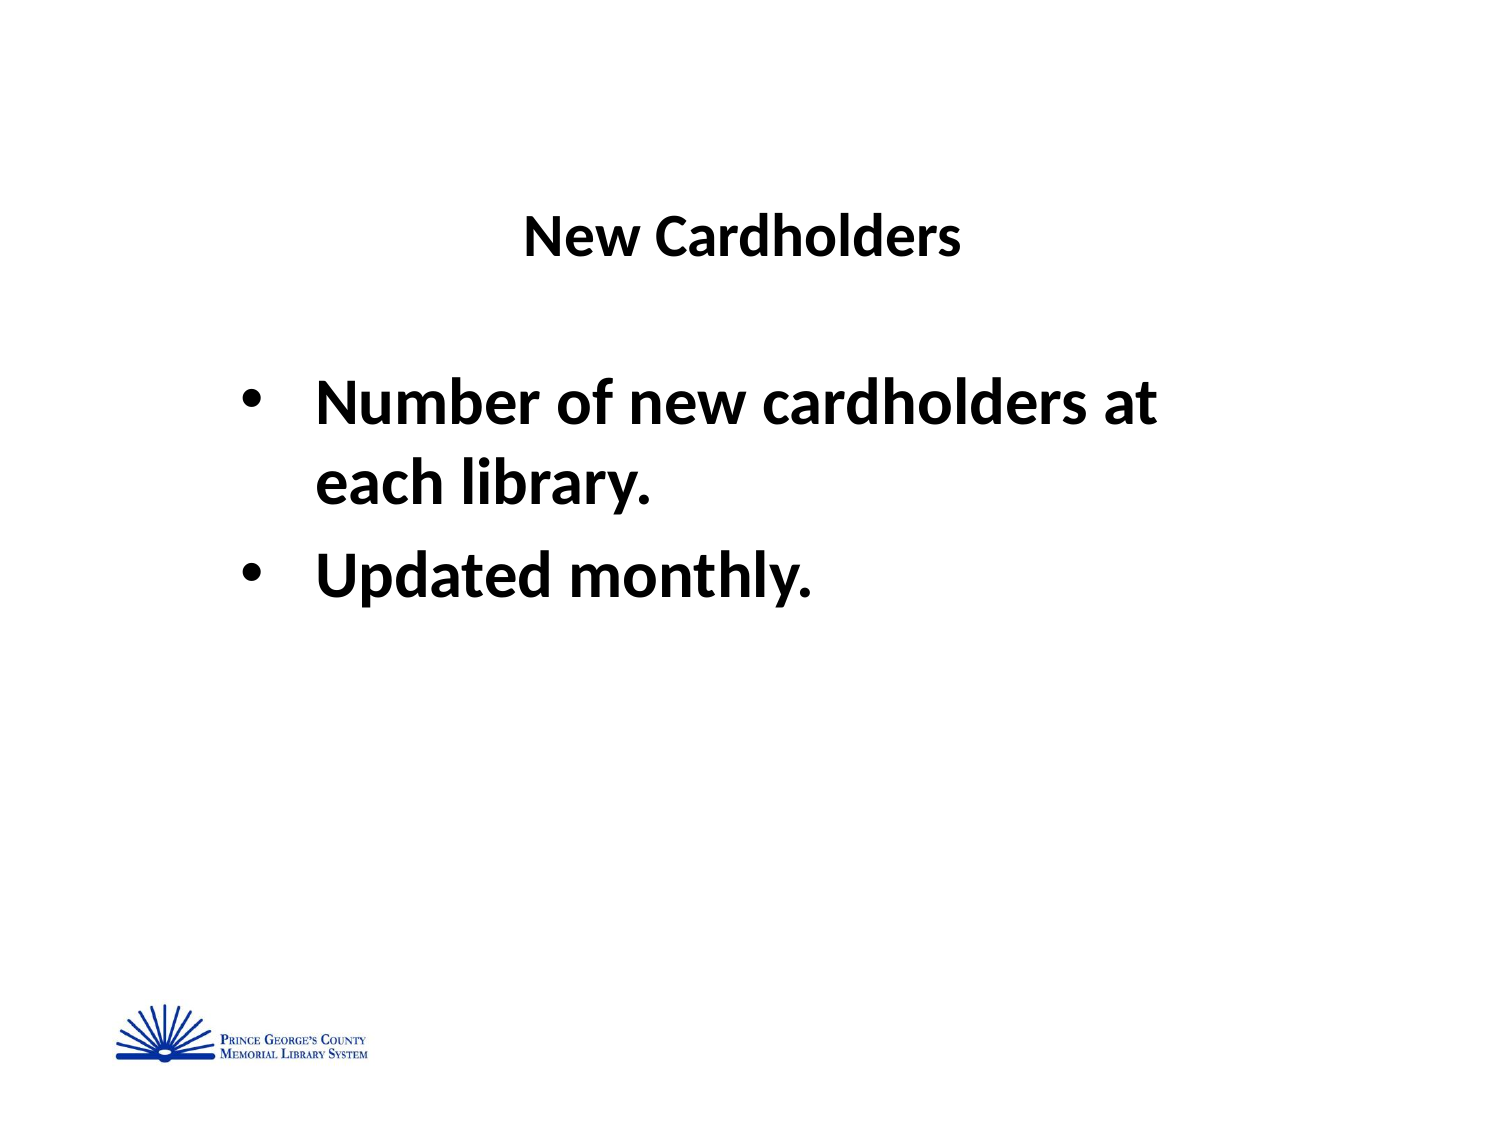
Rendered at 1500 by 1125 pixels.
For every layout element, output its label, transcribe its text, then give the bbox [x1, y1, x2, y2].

subtitle Number of new cardholders at each library. Updated monthly. [225, 350, 1275, 925]
picture [112, 999, 376, 1069]
title New Cardholders [112, 187, 1388, 350]
